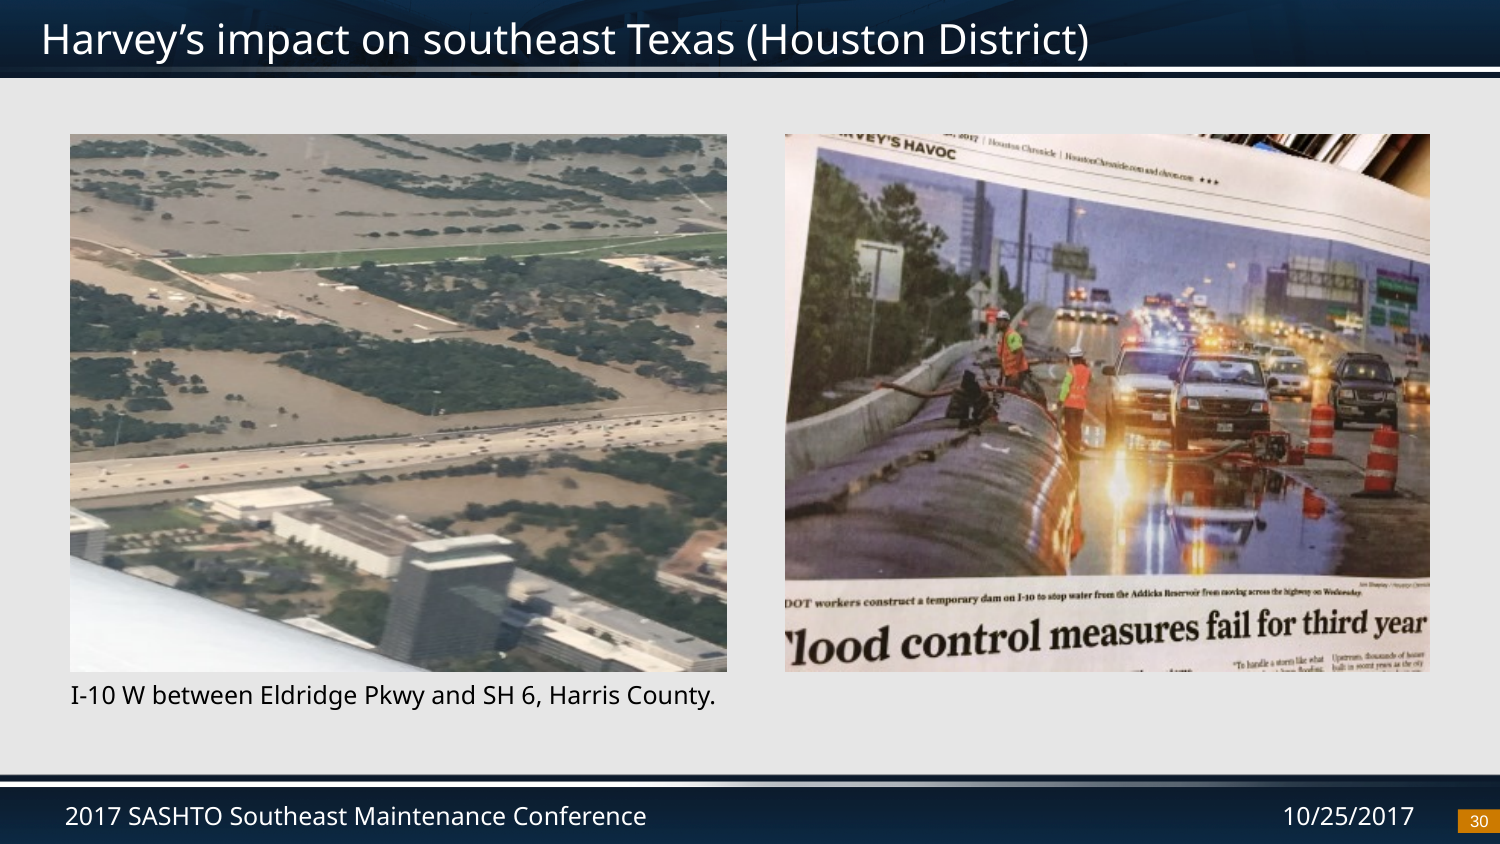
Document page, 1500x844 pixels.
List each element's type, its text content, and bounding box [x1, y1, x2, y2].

title Harvey’s impact on southeast Texas (Houston District) [40, 5, 1411, 71]
text_box I-10 W between Eldridge Pkwy and SH 6, Harris County. [70, 680, 849, 717]
picture [0, 0, 1500, 78]
slide_number 30 [1454, 809, 1489, 833]
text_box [70, 134, 1430, 673]
picture [0, 774, 1500, 844]
